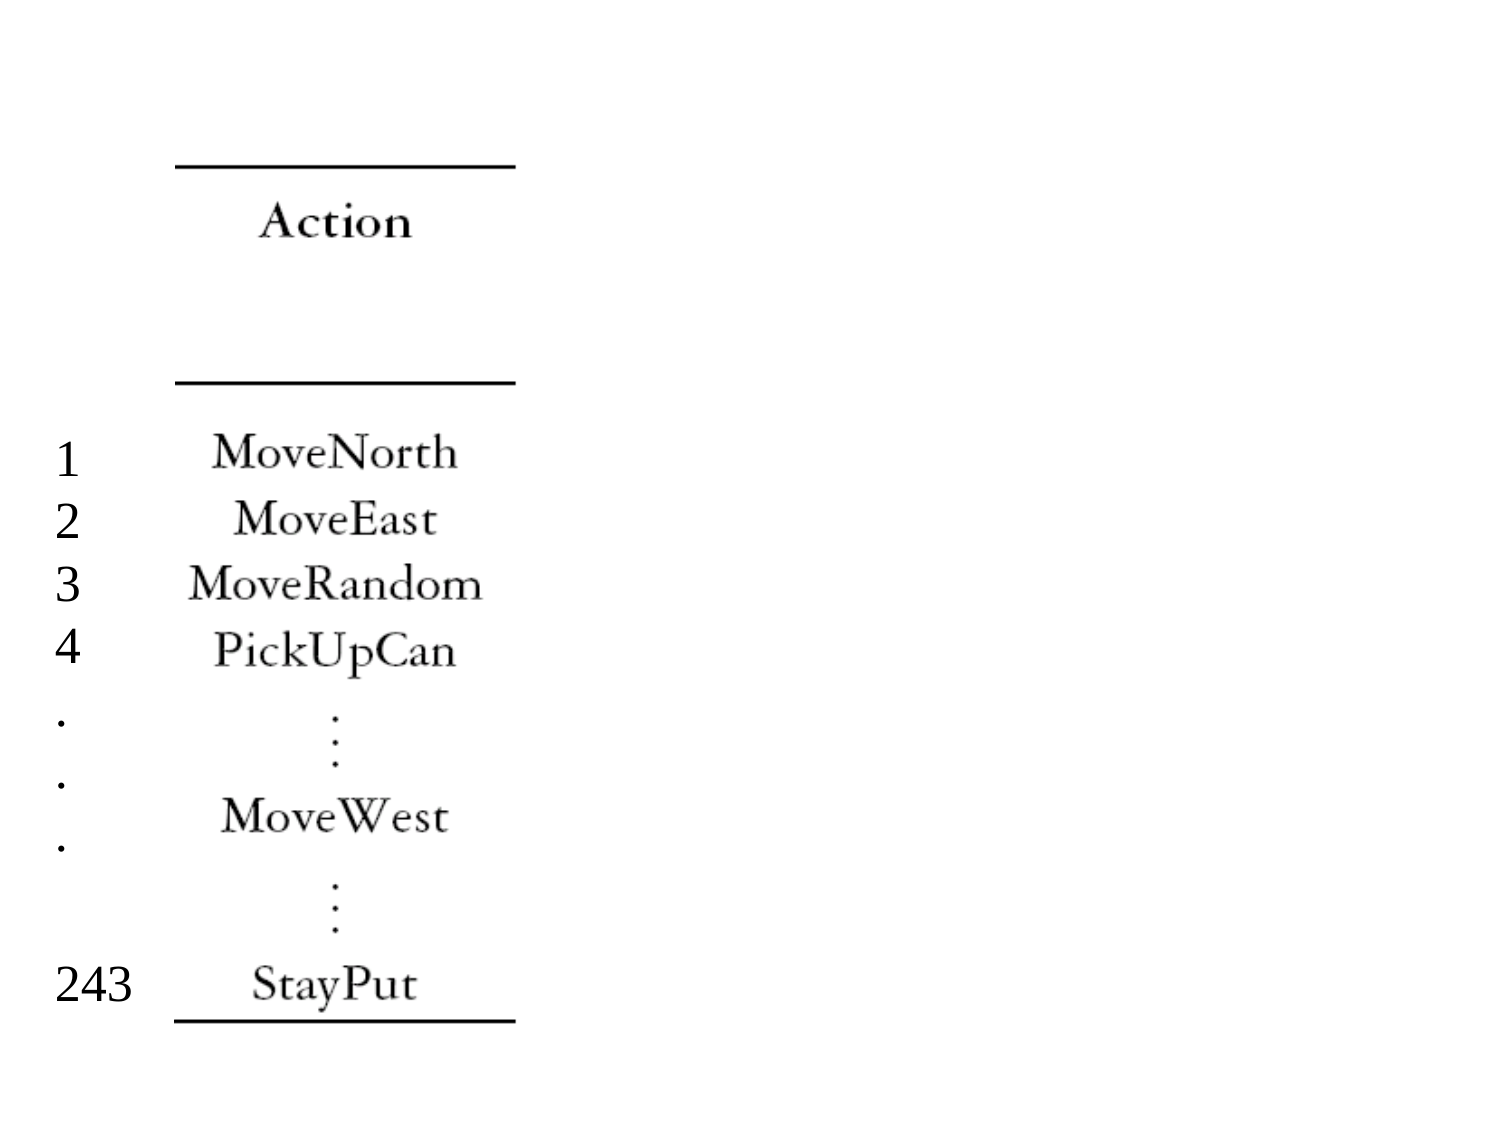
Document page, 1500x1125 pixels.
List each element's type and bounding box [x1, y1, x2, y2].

text_box [39, 149, 536, 1047]
